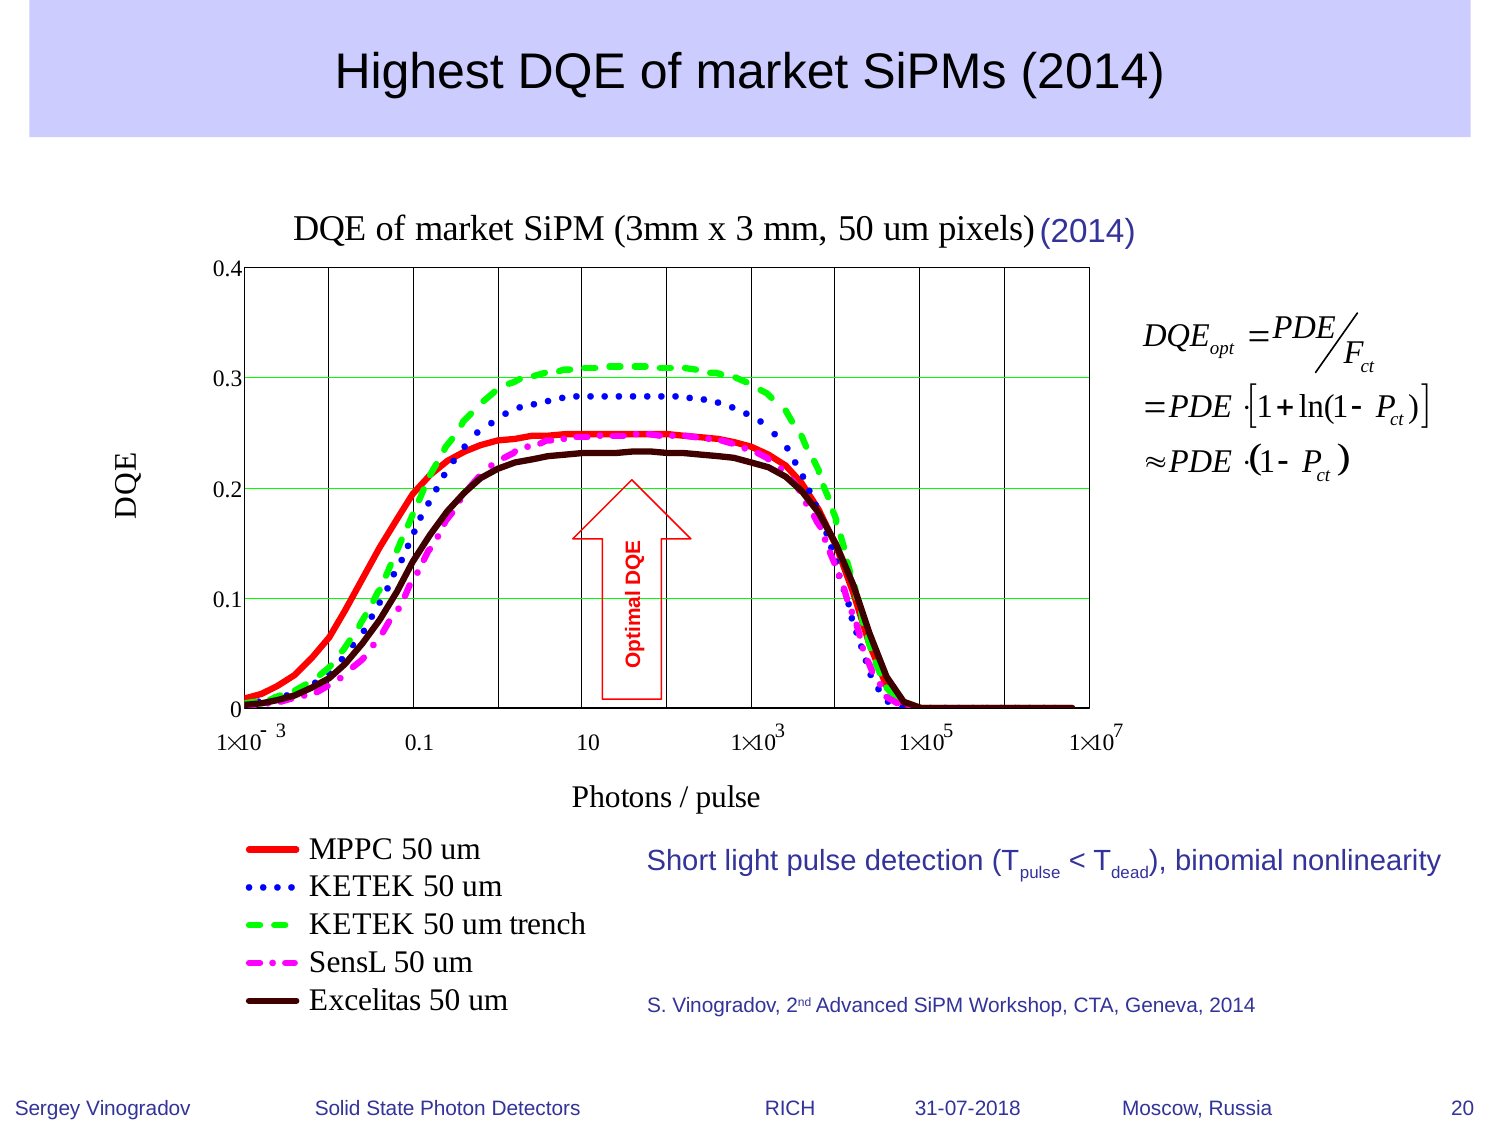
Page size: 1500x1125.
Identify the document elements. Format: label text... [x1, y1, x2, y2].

title Highest DQE of market SiPMs (2014) [29, 0, 1471, 138]
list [88, 188, 1164, 1036]
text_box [1136, 306, 1437, 492]
text_box S. Vinogradov, 2nd Advanced SiPM Workshop, CTA, Geneva, 2014 [1168, 984, 1383, 1024]
text_box Short light pulse detection (Tpulse < Tdead), binomial nonlinearity [1168, 834, 1495, 889]
footer Sergey Vinogradov Solid State Photon Detectors RICH 31-07-2018 Moscow, Russia 20 [0, 1087, 1500, 1125]
